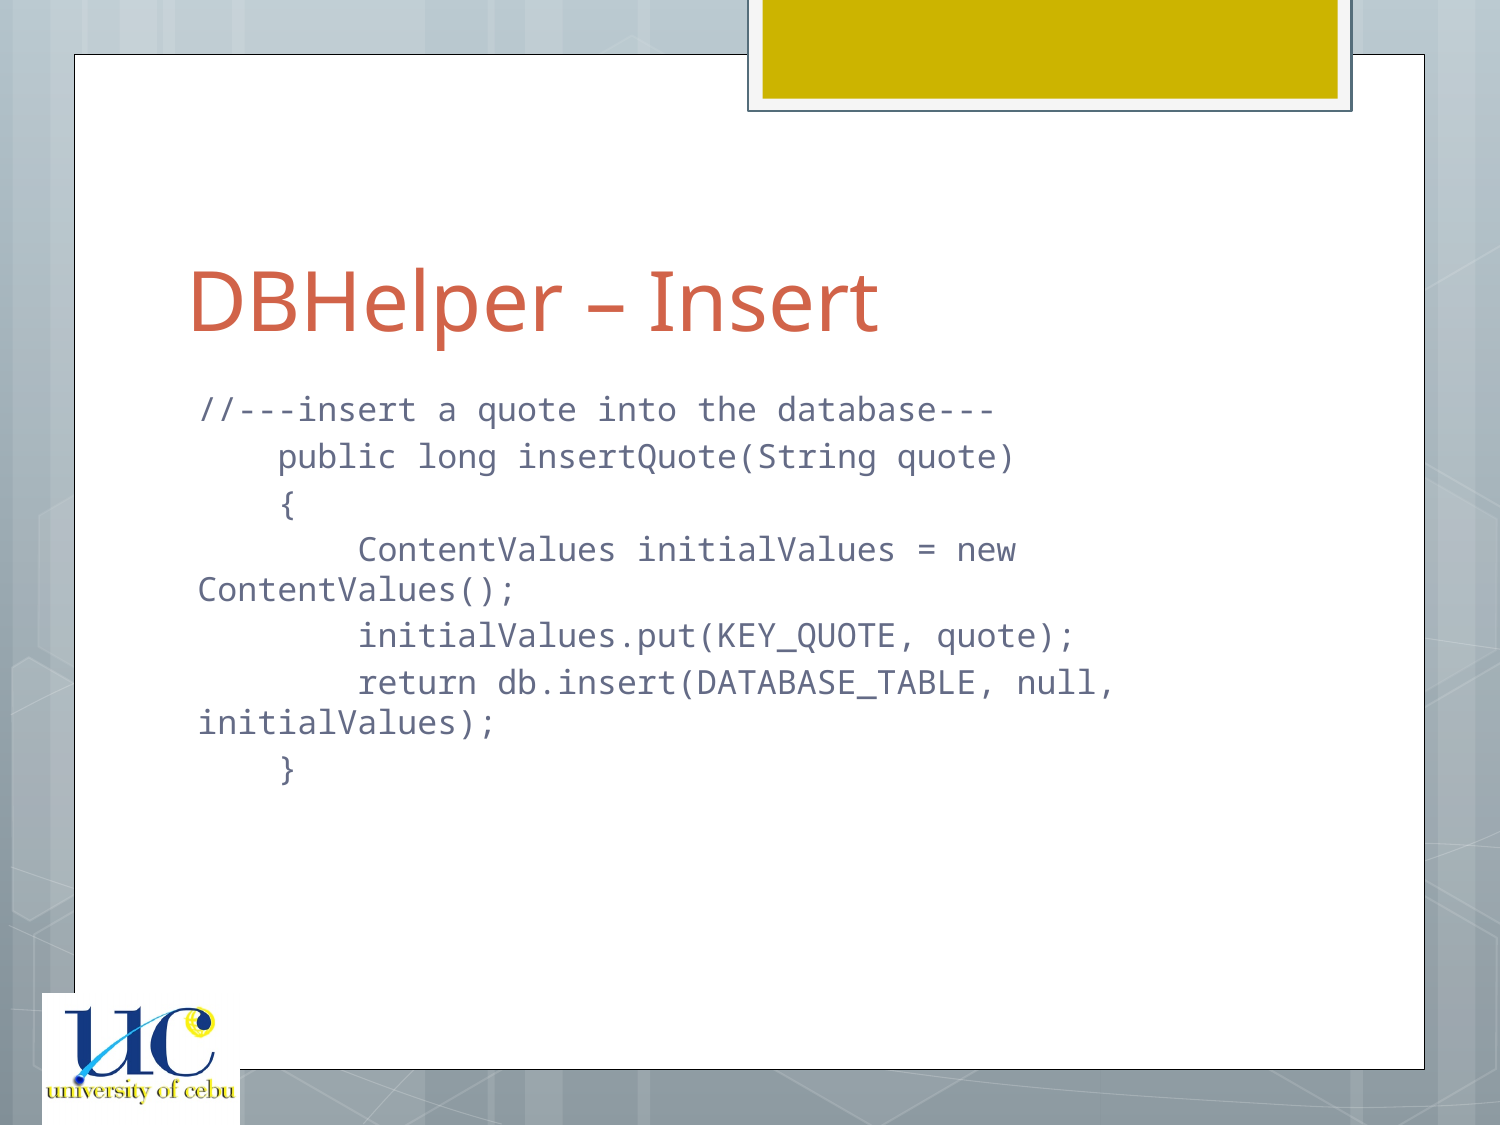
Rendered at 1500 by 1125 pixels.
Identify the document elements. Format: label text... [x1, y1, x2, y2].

title DBHelper – Insert [171, 168, 1324, 357]
list //---insert a quote into the database--- public long insertQuote(String quote) { ContentValues initialValues = new ContentValues(); initialValues.put(KEY_QUOTE, quote); return db.insert(DATABASE_TABLE, null, initialValues); } [171, 381, 1283, 957]
picture [42, 993, 240, 1125]
